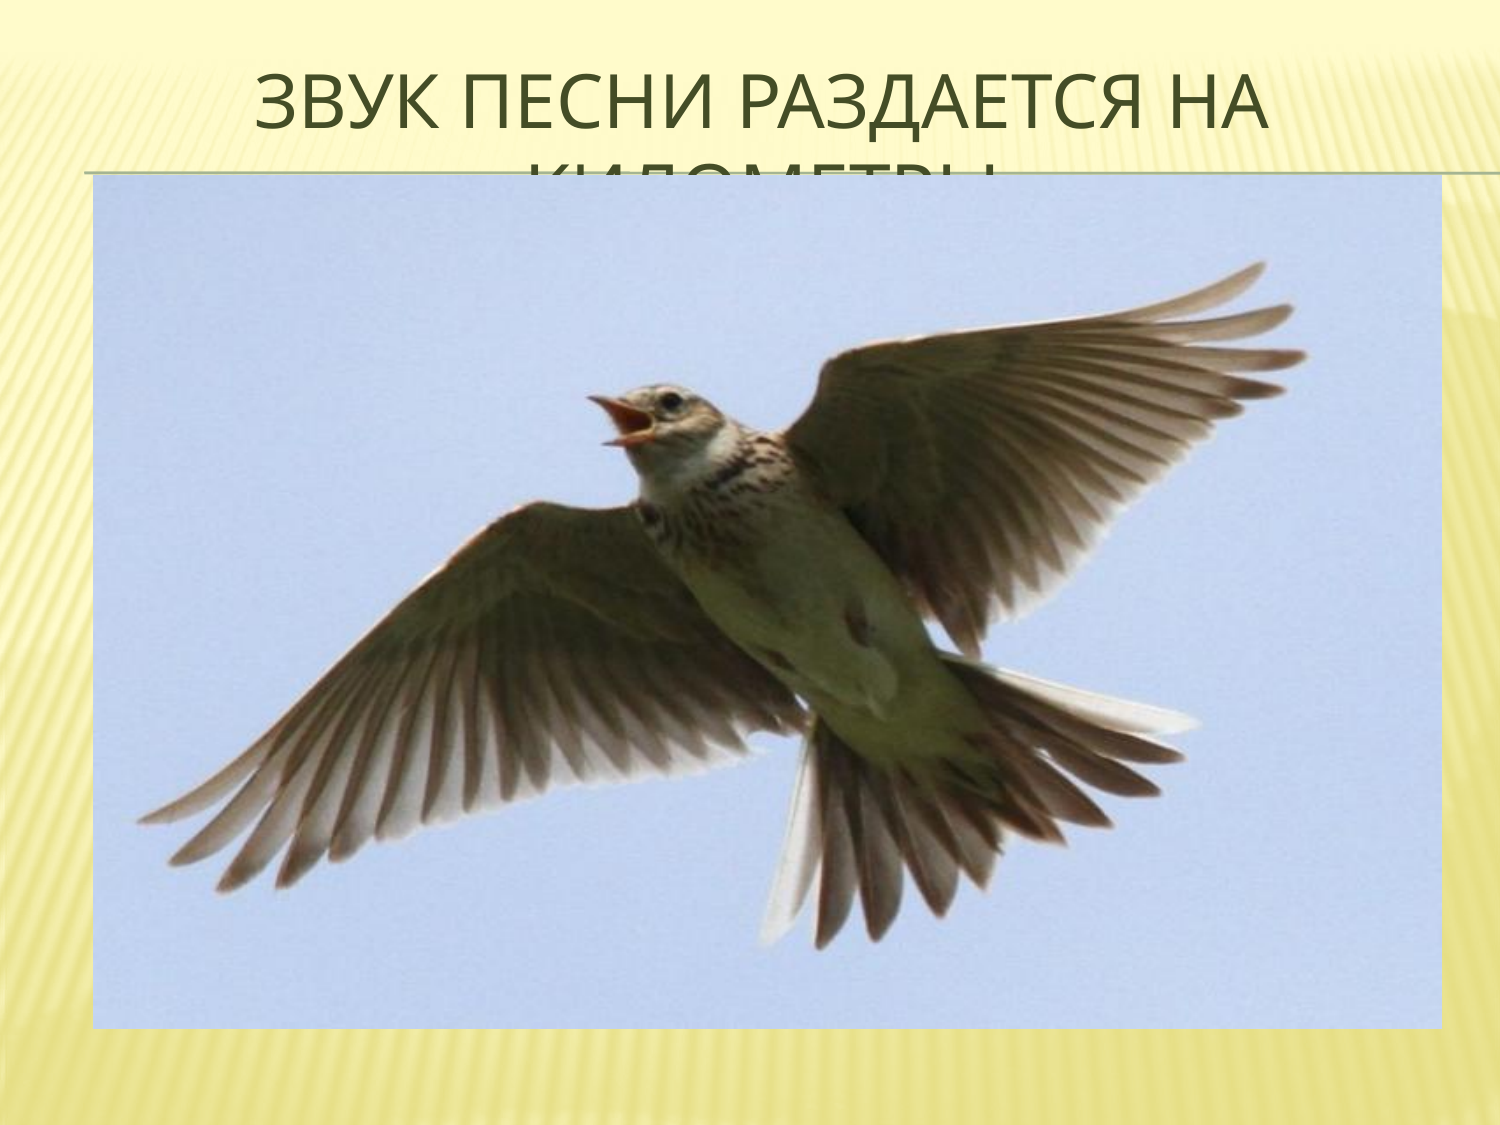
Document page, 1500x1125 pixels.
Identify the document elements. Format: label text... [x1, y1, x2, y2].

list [93, 175, 1442, 1029]
title Звук песни раздается на километры [50, 75, 1475, 213]
